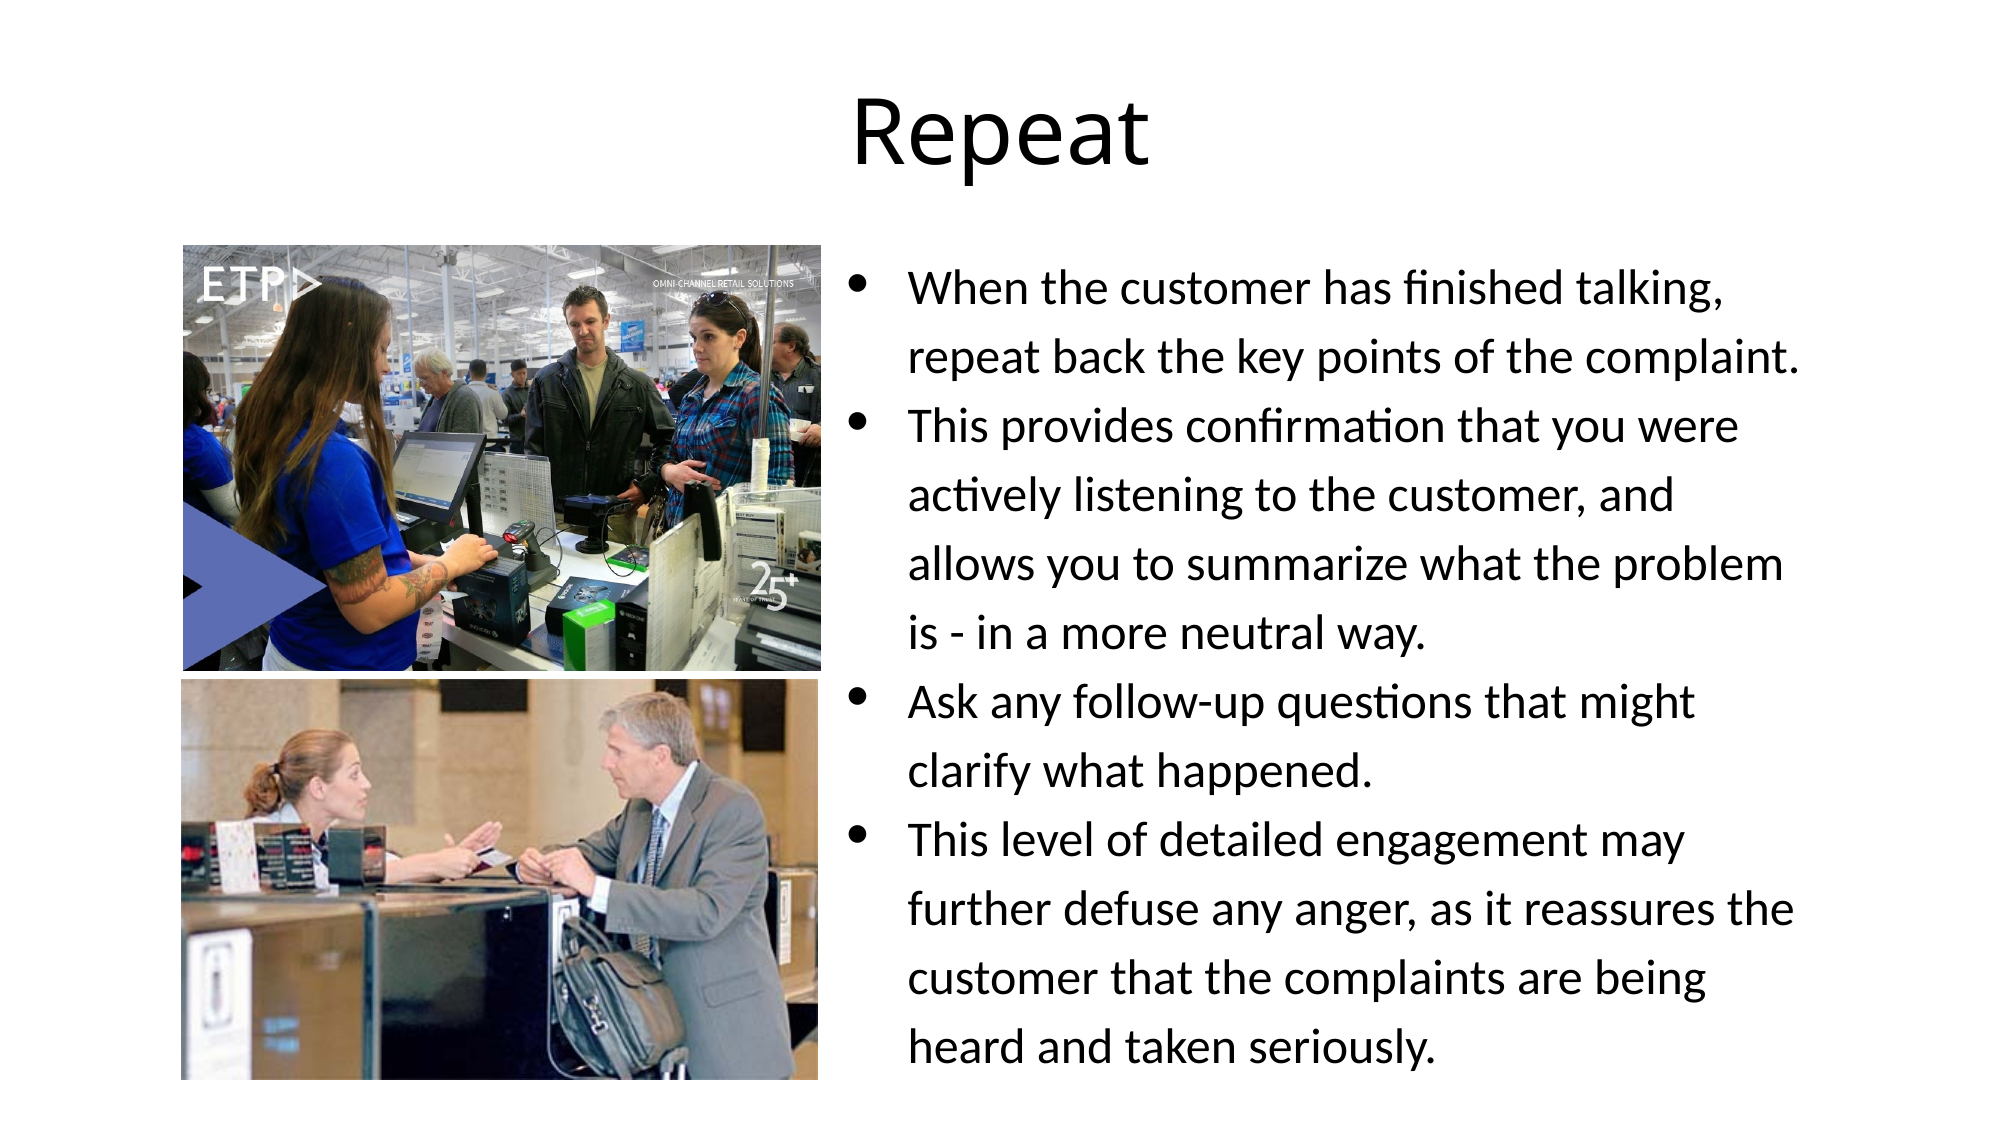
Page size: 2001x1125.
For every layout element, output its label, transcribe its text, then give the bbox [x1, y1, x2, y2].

title Repeat [298, 50, 1702, 220]
picture [183, 245, 821, 671]
list When the customer has finished talking, repeat back the key points of the complaint. This provides confirmation that you were actively listening to the customer, and allows you to summarize what the problem is - in a more neutral way. Ask any follow-up questions that might clarify what happened. This level of detailed engagement may further defuse any anger, as it reassures the customer that the complaints are being heard and taken seriously. [817, 219, 1820, 1099]
picture [181, 679, 818, 1080]
